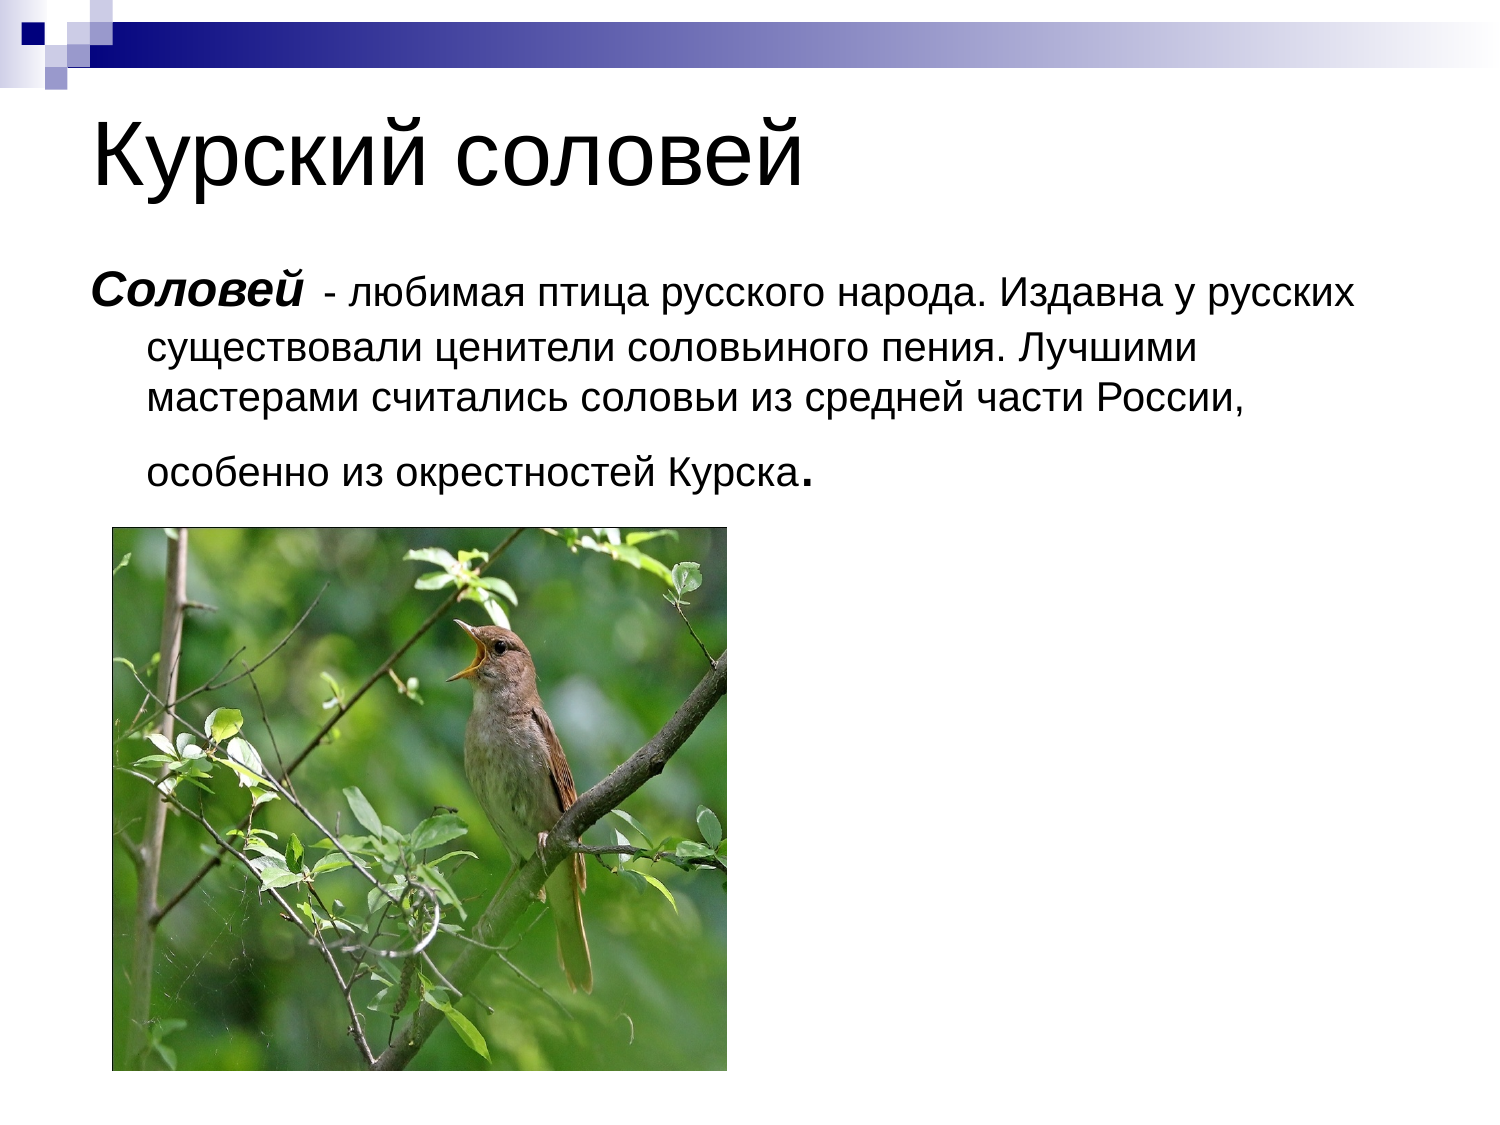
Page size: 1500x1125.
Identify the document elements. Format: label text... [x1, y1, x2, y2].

picture [111, 526, 727, 1071]
title Курский соловей [76, 78, 1427, 220]
list Соловей - любимая птица русского народа. Издавна у русских существовали ценители соловьиного пения. Лучшими мастерами считались соловьи из средней части России, особенно из окрестностей Курска. [75, 231, 1425, 963]
